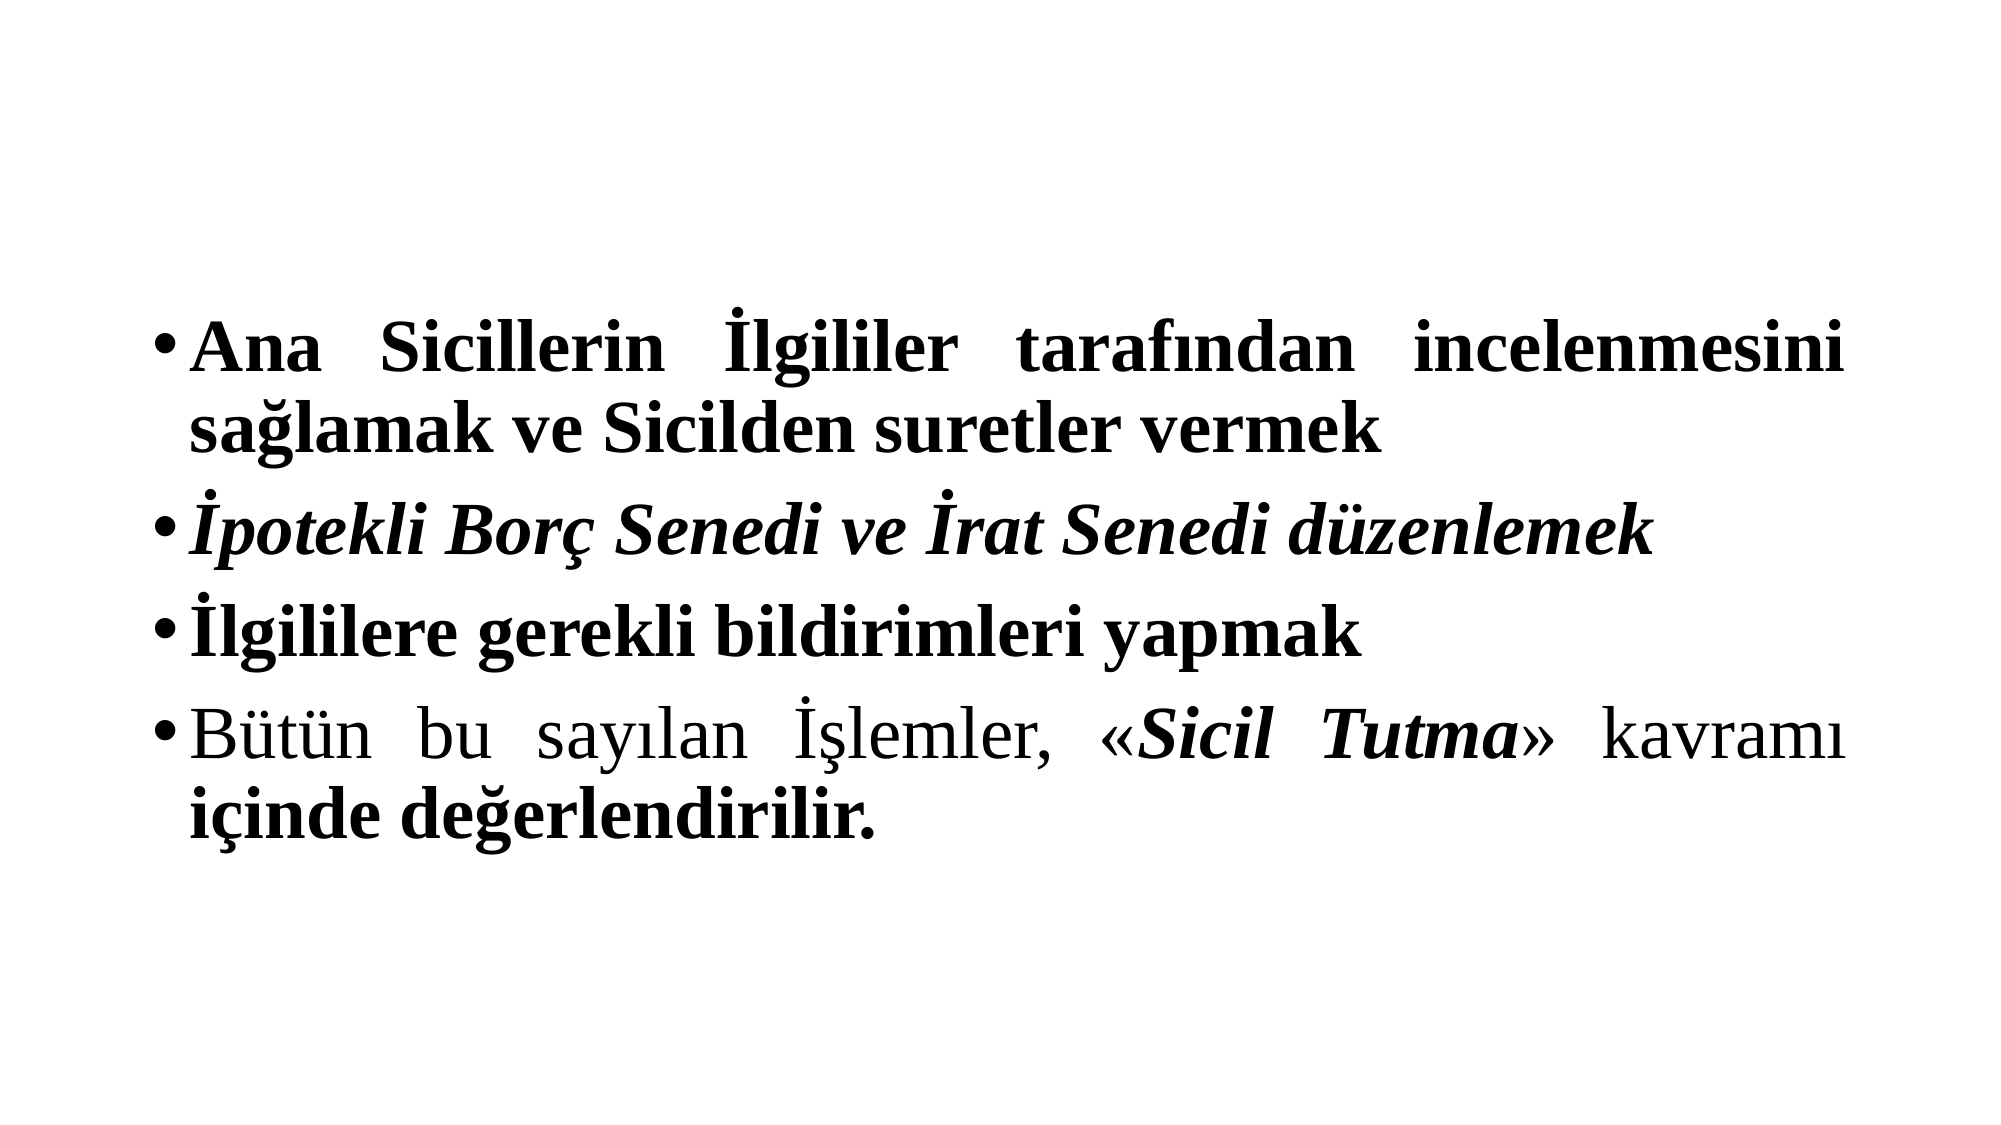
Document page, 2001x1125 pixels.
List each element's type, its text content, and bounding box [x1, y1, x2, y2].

list Ana Sicillerin İlgililer tarafından incelenmesini sağlamak ve Sicilden suretler vermek İpotekli Borç Senedi ve İrat Senedi düzenlemek İlgililere gerekli bildirimleri yapmak Bütün bu sayılan İşlemler, «Sicil Tutma» kavramı içinde değerlendirilir. [137, 299, 1863, 1014]
